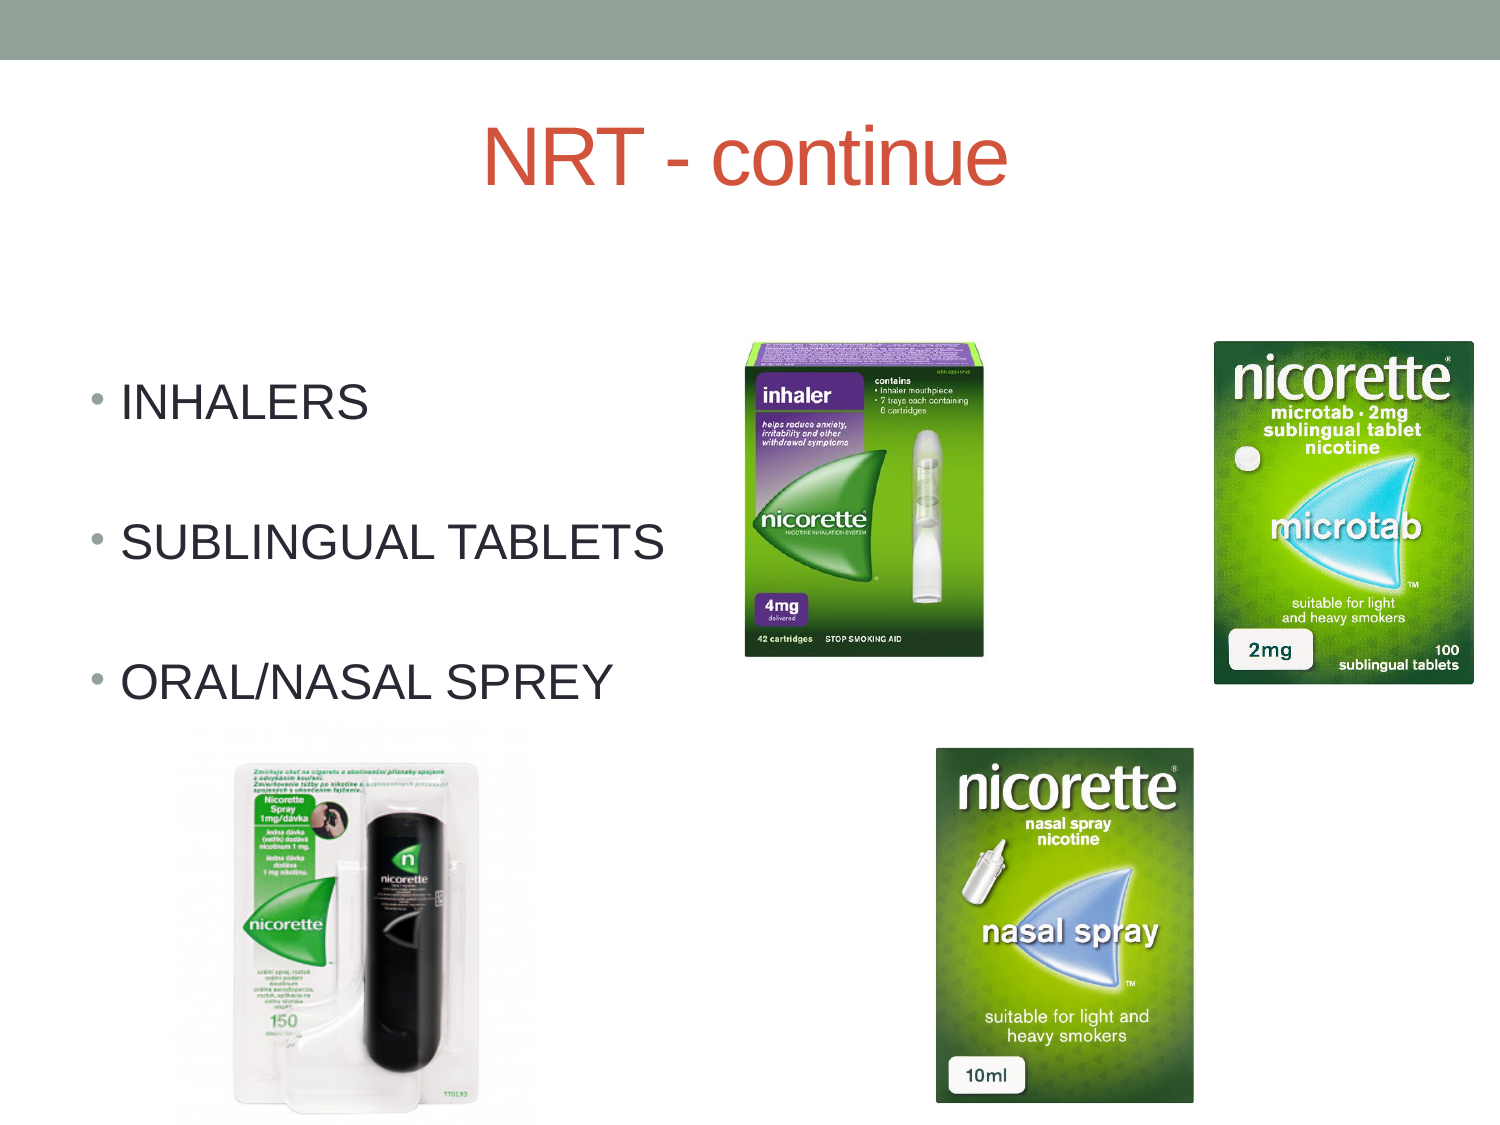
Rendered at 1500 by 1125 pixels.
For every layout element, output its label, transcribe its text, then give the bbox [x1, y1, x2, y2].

title NRT - continue [466, 70, 1130, 233]
list INHALERS SUBLINGUAL TABLETS ORAL/NASAL SPREY [75, 361, 1425, 1125]
picture [877, 738, 1252, 1113]
picture [1163, 332, 1500, 693]
picture [135, 713, 574, 1125]
picture [678, 327, 1049, 698]
